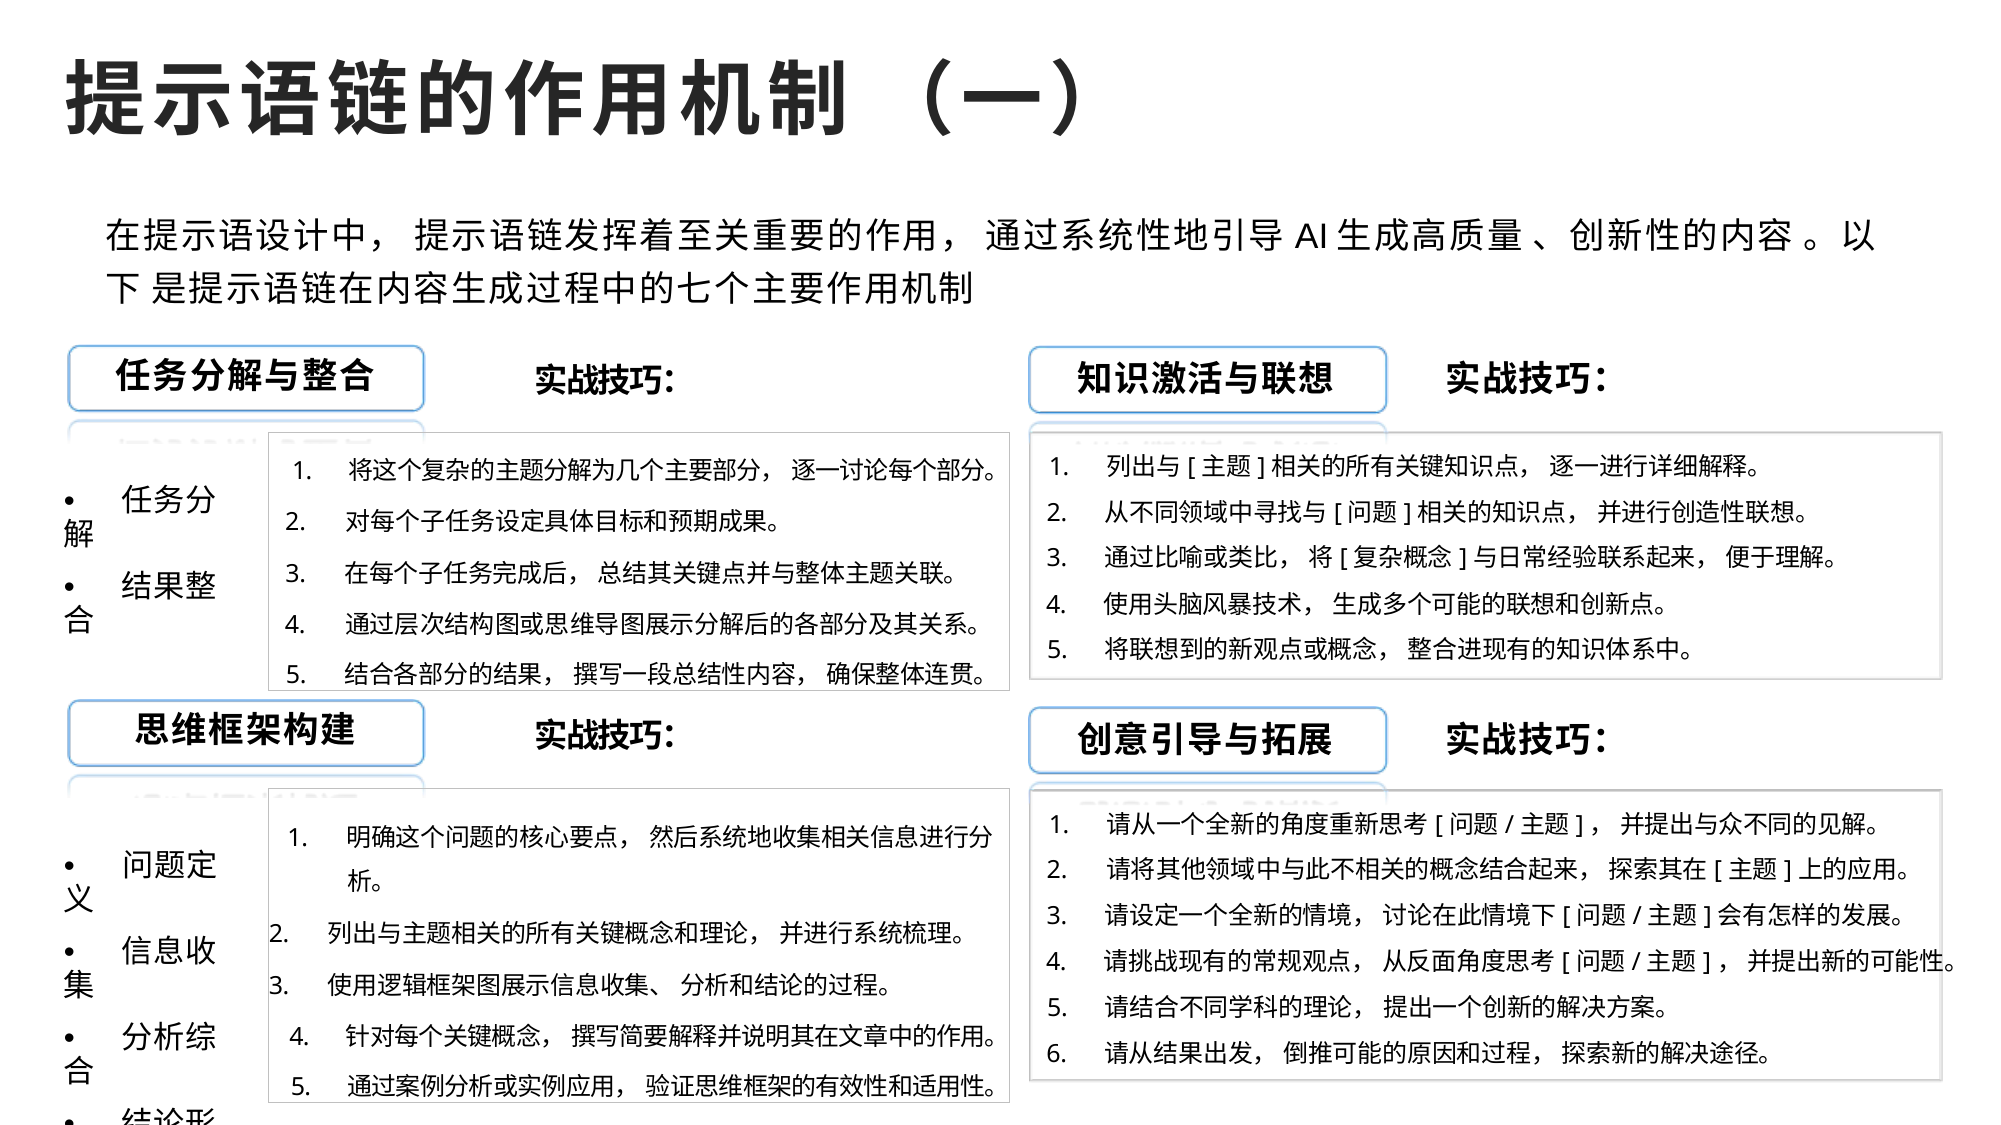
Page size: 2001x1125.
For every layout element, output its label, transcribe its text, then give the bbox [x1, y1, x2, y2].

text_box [66, 699, 426, 798]
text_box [66, 344, 426, 444]
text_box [1028, 345, 1944, 680]
text_box 实战技巧： [512, 714, 695, 757]
table_header 1. 明确这个问题的核心要点， 然后系统地收集相关信息进行分 析。 2. 列出与主题相关的所有关键概念和理论， 并进行系统梳理。 3. 使用逻辑框架图展示信息收集、 分析和结论的过程。 4. 针对每个关键概念， 撰写简要解释并说明其在文章中的作用。 5. 通过案例分析或实例应用， 验证思维框架的有效性和适用性。 [269, 789, 1009, 1102]
text_box 实战技巧： [512, 358, 695, 402]
text_box • 问题定义 • 信息收集 • 分析综合 • 结论形成 [61, 846, 245, 1041]
table_header 1. 将这个复杂的主题分解为几个主要部分， 逐一讨论每个部分。 2. 对每个子任务设定具体目标和预期成果。 3. 在每个子任务完成后， 总结其关键点并与整体主题关联。 4. 通过层次结构图或思维导图展示分解后的各部分及其关系。 5. 结合各部分的结果， 撰写一段总结性内容， 确保整体连贯。 [269, 433, 1009, 690]
text_box 提示语链的作用机制 （一） 在提示语设计中， 提示语链发挥着至关重要的作用， 通过系统性地引导AI生成高质量 、创新性的内容 。以下 是提示语链在内容生成过程中的七个主要作用机制 [62, 37, 1887, 311]
text_box • 任务分解 • 结果整合 [61, 481, 245, 573]
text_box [1028, 706, 1944, 1083]
